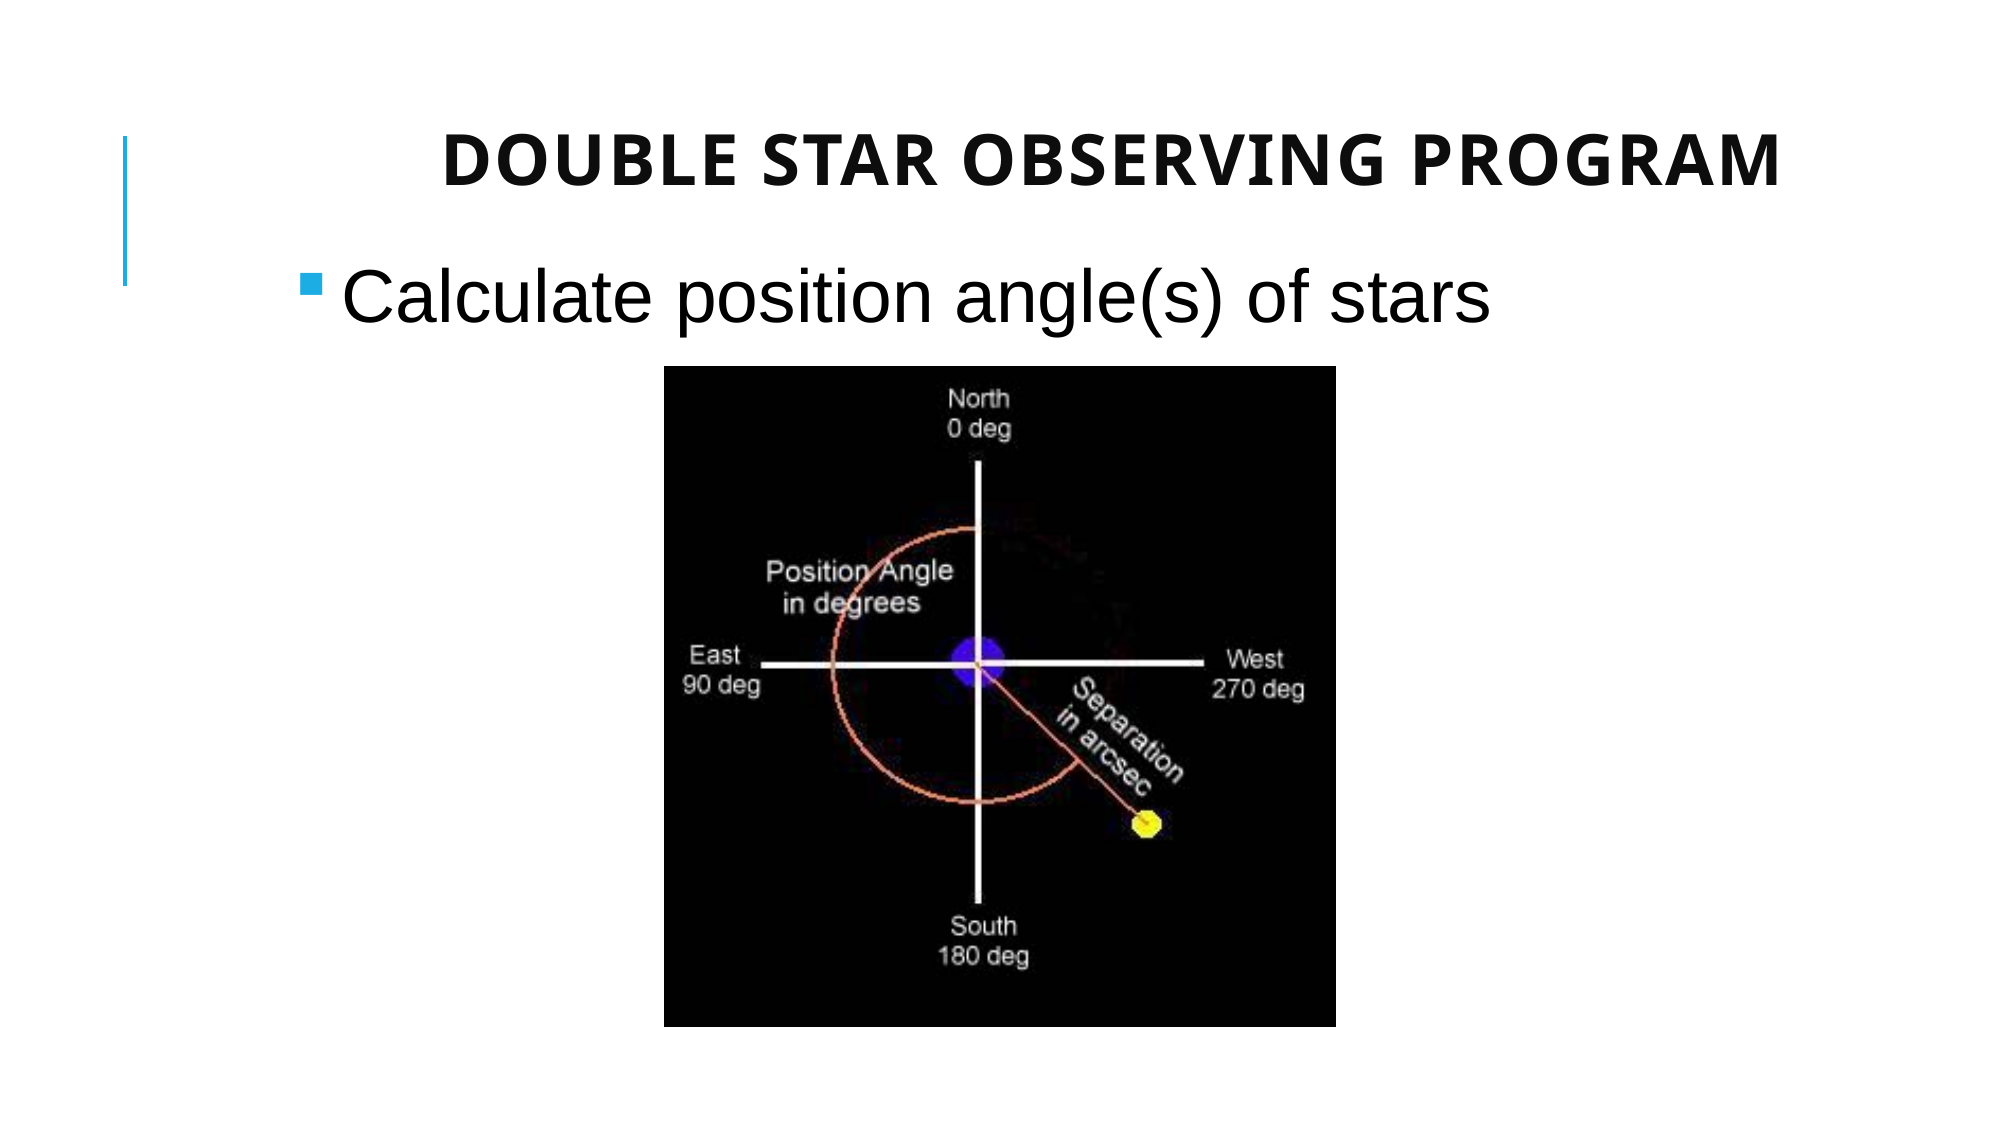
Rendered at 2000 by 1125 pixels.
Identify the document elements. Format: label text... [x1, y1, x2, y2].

list Calculate position angle(s) of stars [212, 249, 1861, 913]
picture [663, 366, 1336, 1027]
title Double Star Observing Program [425, 102, 1887, 228]
